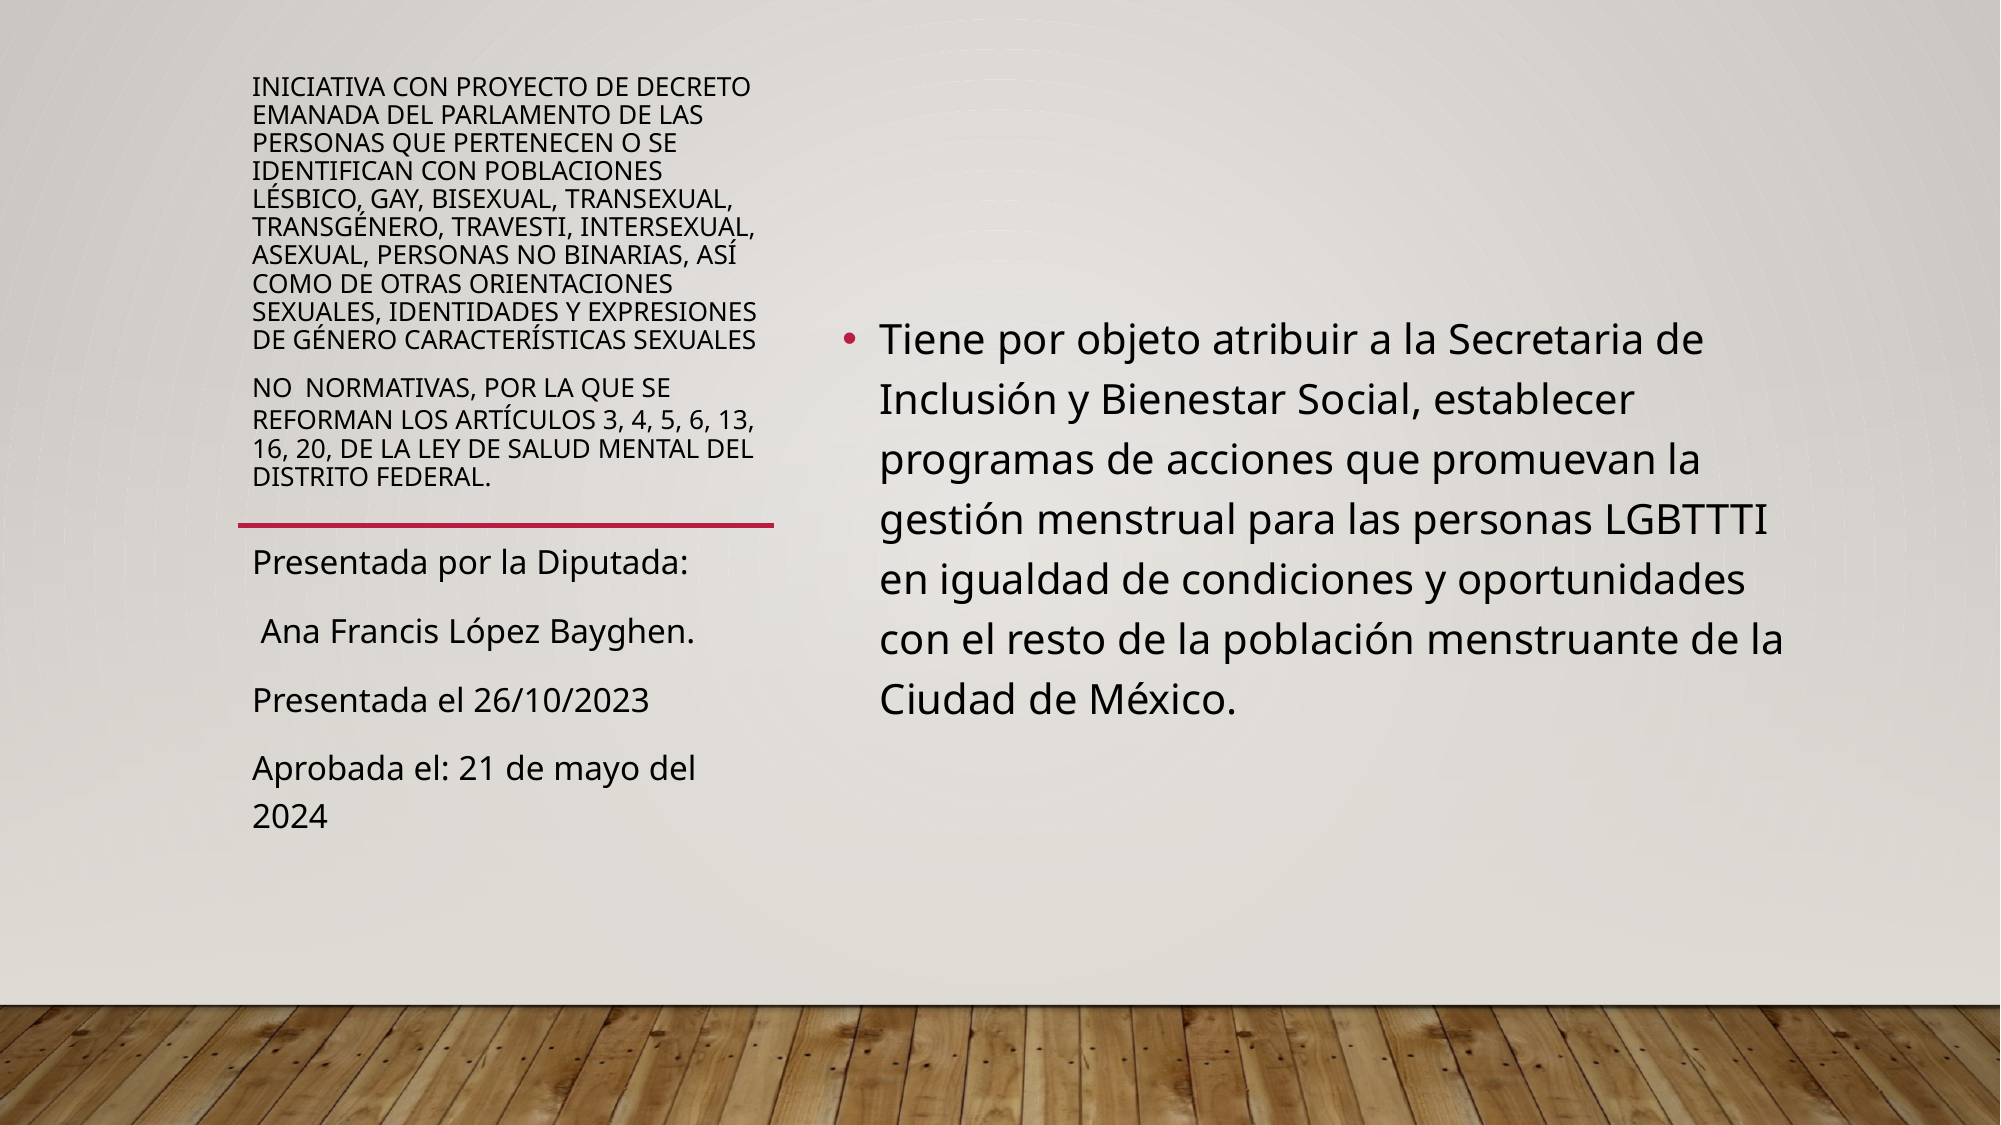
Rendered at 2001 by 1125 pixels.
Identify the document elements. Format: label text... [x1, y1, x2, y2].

list Presentada por la Diputada: Ana Francis López Bayghen. Presentada el 26/10/2023 Aprobada el: 21 de mayo del 2024 [236, 525, 775, 895]
title Iniciativa con proyecto de decreto emanada del Parlamento de las Personas que Pertenecen o se Identifican con Poblaciones Lésbico, Gay, Bisexual, Transexual, Transgénero, Travesti, Intersexual, Asexual, Personas no Binarias, así como de otras Orientaciones Sexuales, Identidades y Expresiones de Género Características Sexuales no Normativas, por la que se reforman los artículos 3, 4, 5, 6, 13, 16, 20, de la Ley de Salud Mental del Distrito Federal. [236, 61, 774, 500]
picture [0, 1005, 2000, 1125]
list Tiene por objeto atribuir a la Secretaria de Inclusión y Bienestar Social, establecer programas de acciones que promuevan la gestión menstrual para las personas LGBTTTI en igualdad de condiciones y oportunidades con el resto de la población menstruante de la Ciudad de México. [827, 131, 1814, 896]
